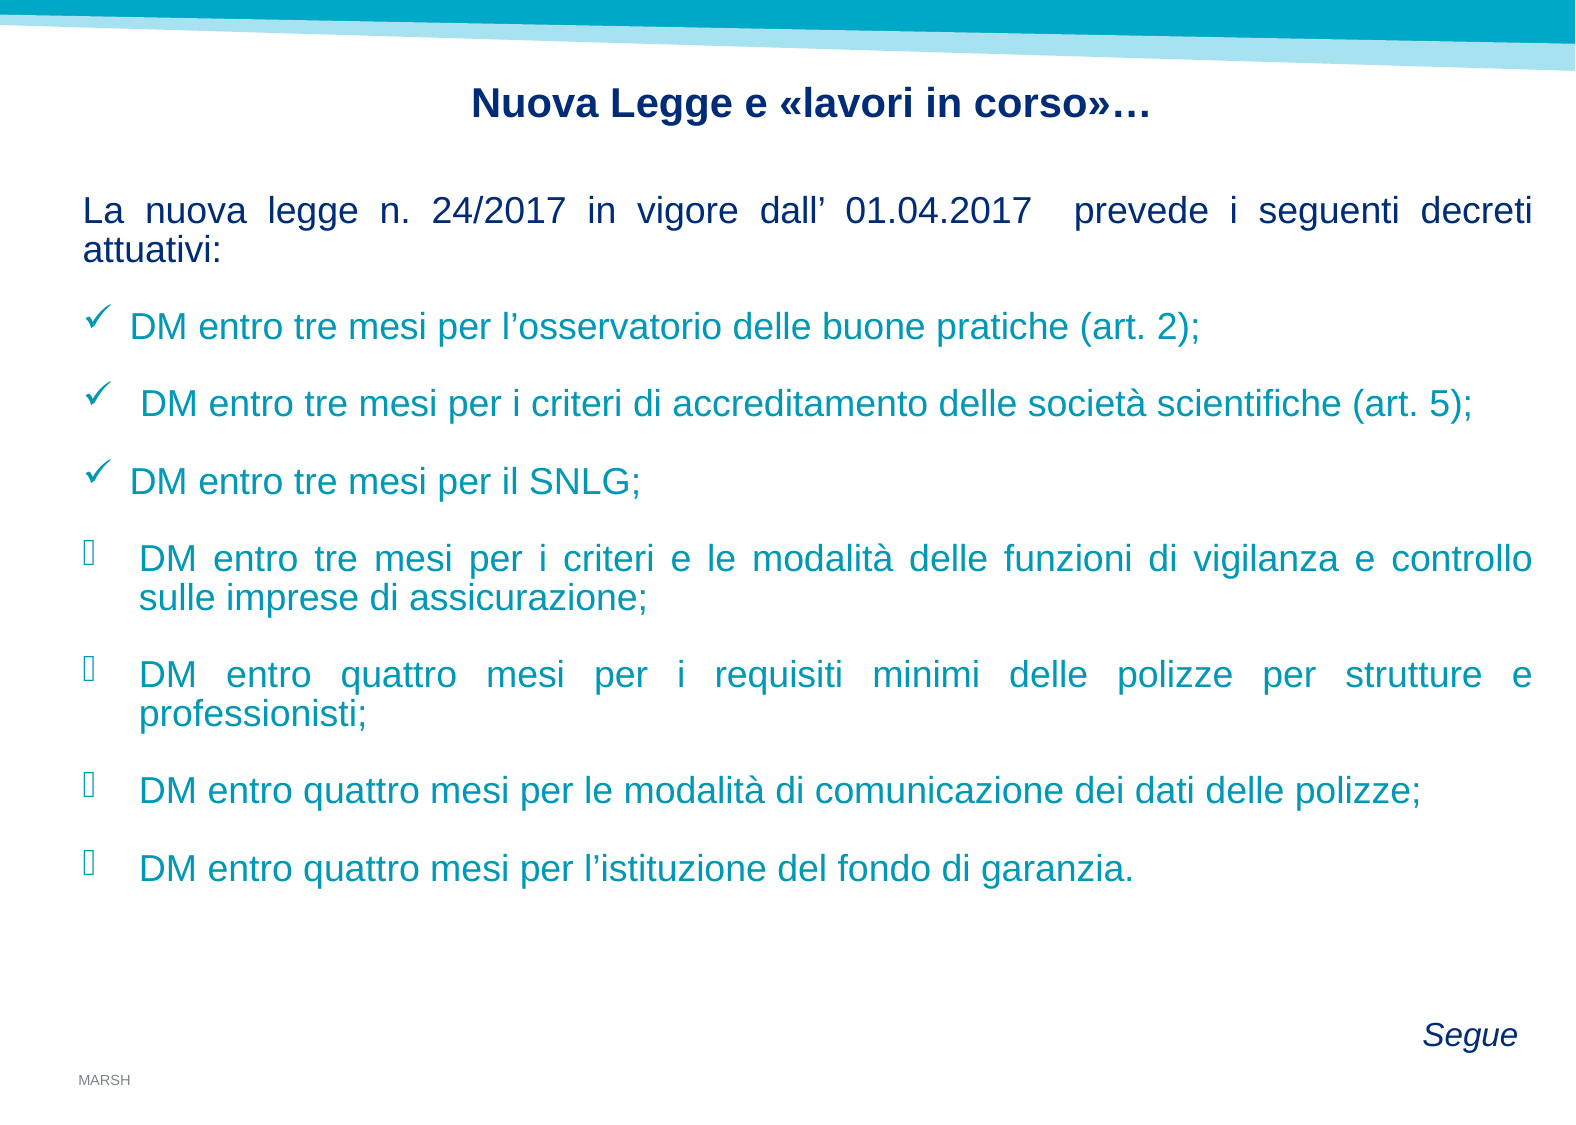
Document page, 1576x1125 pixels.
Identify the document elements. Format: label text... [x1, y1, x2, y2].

text_box Segue [1407, 1011, 1534, 1061]
text_box Nuova Legge e «lavori in corso»… [101, 76, 1523, 134]
text_box La nuova legge n. 24/2017 in vigore dall’ 01.04.2017 prevede i seguenti decreti attuativi: DM entro tre mesi per l’osservatorio delle buone pratiche (art. 2); DM entro tre mesi per i criteri di accreditamento delle società scientifiche (art. 5); DM entro tre mesi per il SNLG; DM entro tre mesi per i criteri e le modalità delle funzioni di vigilanza e controllo sulle imprese di assicurazione; DM entro quattro mesi per i requisiti minimi delle polizze per strutture e professionisti; DM entro quattro mesi per le modalità di comunicazione dei dati delle polizze; DM entro quattro mesi per l’istituzione del fondo di garanzia. [67, 185, 1548, 897]
